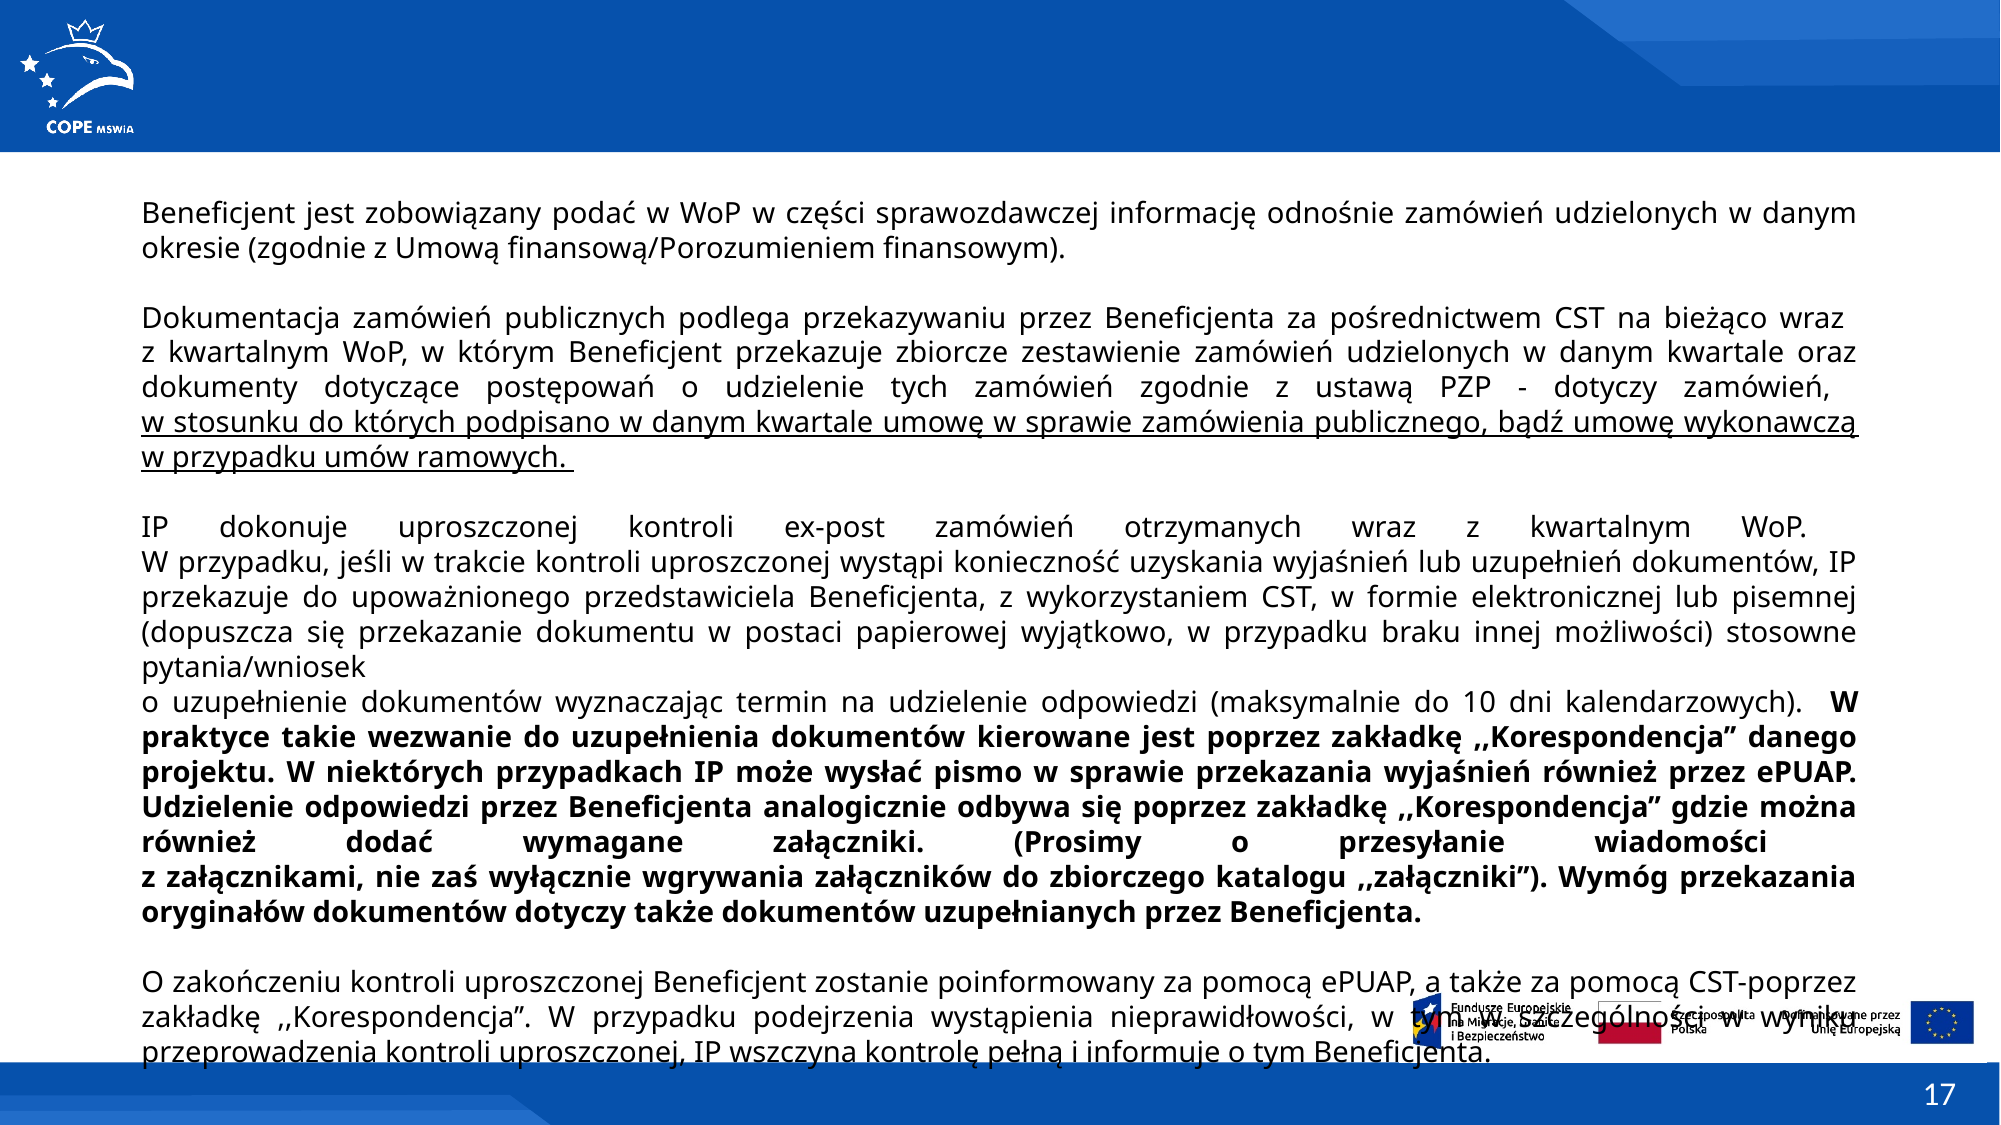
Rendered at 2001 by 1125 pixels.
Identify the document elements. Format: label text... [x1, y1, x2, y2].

text_box Beneficjent jest zobowiązany podać w WoP w części sprawozdawczej informację odnośnie zamówień udzielonych w danym okresie (zgodnie z Umową finansową/Porozumieniem finansowym). Dokumentacja zamówień publicznych podlega przekazywaniu przez Beneficjenta za pośrednictwem CST na bieżąco wraz z kwartalnym WoP, w którym Beneficjent przekazuje zbiorcze zestawienie zamówień udzielonych w danym kwartale oraz dokumenty dotyczące postępowań o udzielenie tych zamówień zgodnie z ustawą PZP - dotyczy zamówień, w stosunku do których podpisano w danym kwartale umowę w sprawie zamówienia publicznego, bądź umowę wykonawczą w przypadku umów ramowych. IP dokonuje uproszczonej kontroli ex-post zamówień otrzymanych wraz z kwartalnym WoP. W przypadku, jeśli w trakcie kontroli uproszczonej wystąpi konieczność uzyskania wyjaśnień lub uzupełnień dokumentów, IP przekazuje do upoważnionego przedstawiciela Beneficjenta, z wykorzystaniem CST, w formie elektronicznej lub pisemnej (dopuszcza się przekazanie dokumentu w postaci papierowej wyjątkowo, w przypadku braku innej możliwości) stosowne pytania/wniosek o uzupełnienie dokumentów wyznaczając termin na udzielenie odpowiedzi (maksymalnie do 10 dni kalendarzowych). W praktyce takie wezwanie do uzupełnienia dokumentów kierowane jest poprzez zakładkę ,,Korespondencja’’ danego projektu. W niektórych przypadkach IP może wysłać pismo w sprawie przekazania wyjaśnień również przez ePUAP. Udzielenie odpowiedzi przez Beneficjenta analogicznie odbywa się poprzez zakładkę ,,Korespondencja’’ gdzie można również dodać wymagane załączniki. (Prosimy o przesyłanie wiadomości z załącznikami, nie zaś wyłącznie wgrywania załączników do zbiorczego katalogu ,,załączniki’’). Wymóg przekazania oryginałów dokumentów dotyczy także dokumentów uzupełnianych przez Beneficjenta. O zakończeniu kontroli uproszczonej Beneficjent zostanie poinformowany za pomocą ePUAP, a także za pomocą CST-poprzez zakładkę ,,Korespondencja’’. W przypadku podejrzenia wystąpienia nieprawidłowości, w tym w szczególności w wyniku przeprowadzenia kontroli uproszczonej, IP wszczyna kontrolę pełną i informuje o tym Beneficjenta. [126, 186, 1874, 1111]
picture [1874, 978, 1987, 1063]
slide_number 17 [1521, 1062, 1972, 1123]
picture [0, 0, 153, 152]
